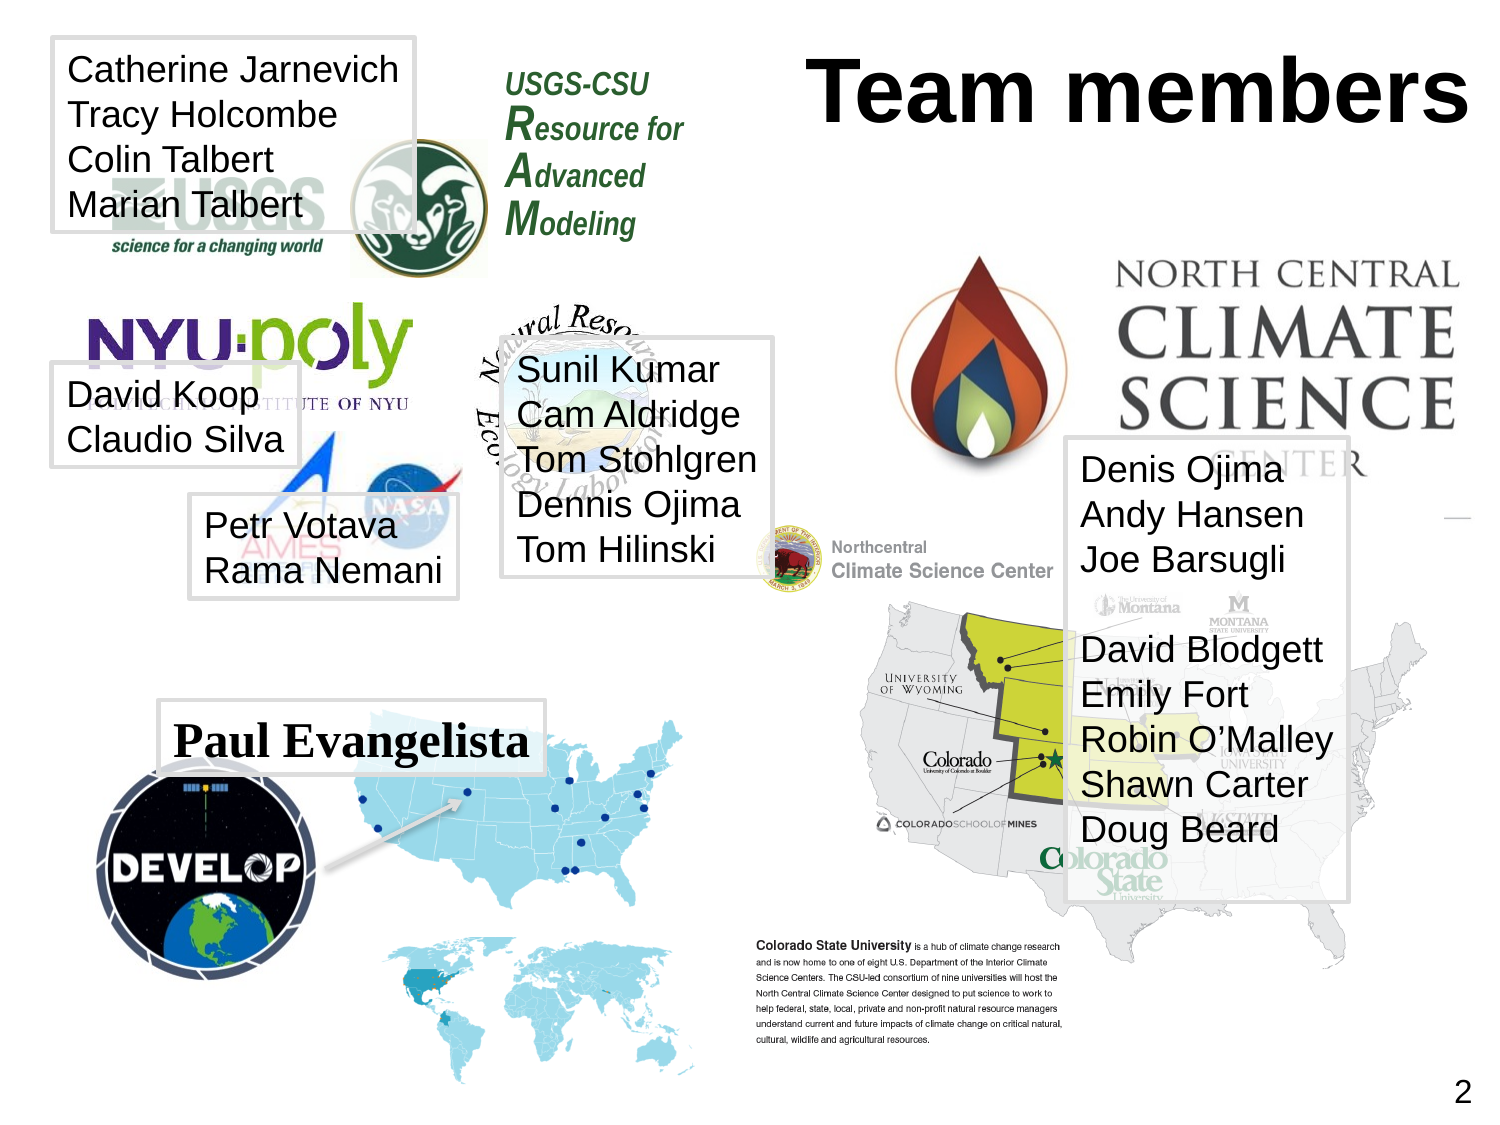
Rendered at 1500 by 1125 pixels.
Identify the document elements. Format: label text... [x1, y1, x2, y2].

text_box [324, 916, 701, 1088]
text_box Team members [790, 23, 1487, 149]
picture [87, 908, 324, 988]
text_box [49, 37, 1352, 908]
text_box 2 [1374, 1062, 1488, 1113]
picture [724, 194, 1476, 1063]
